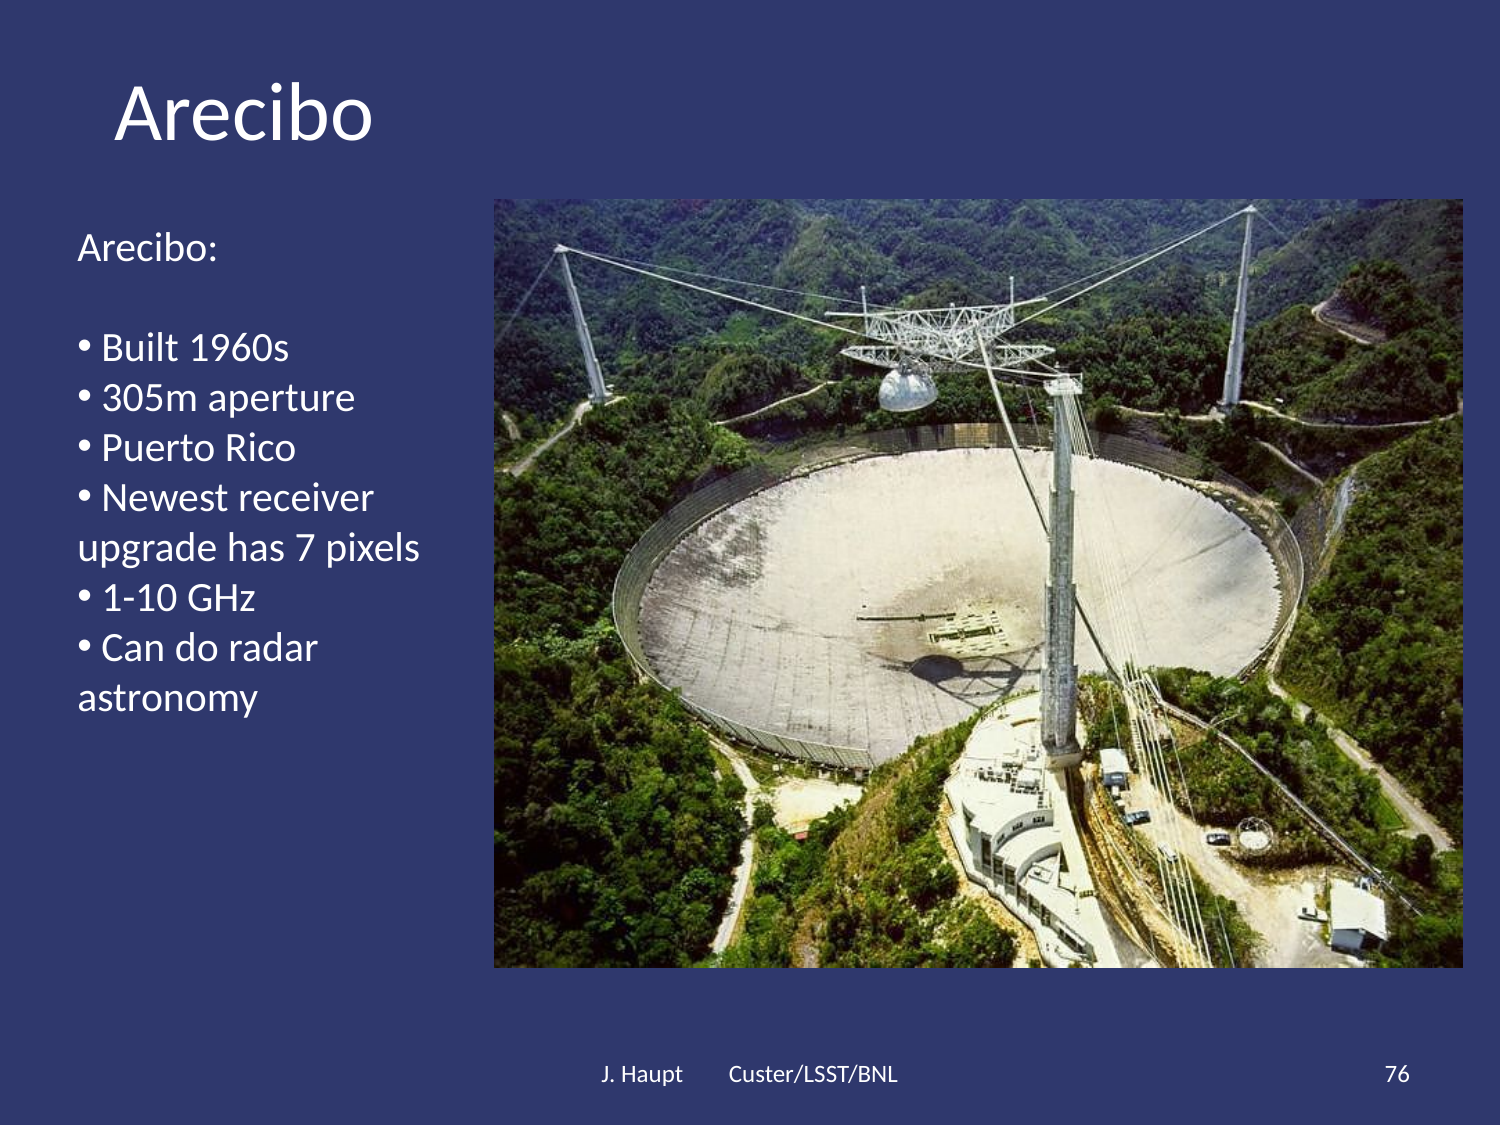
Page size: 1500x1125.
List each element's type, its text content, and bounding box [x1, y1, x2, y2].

text_box Arecibo [99, 50, 1413, 165]
picture [493, 199, 1463, 969]
text_box Arecibo: Built 1960s 305m aperture Puerto Rico Newest receiver upgrade has 7 pixels 1-10 GHz Can do radar astronomy [62, 212, 463, 728]
footer J. Haupt Custer/LSST/BNL [512, 1042, 988, 1103]
slide_number 76 [1074, 1042, 1425, 1103]
